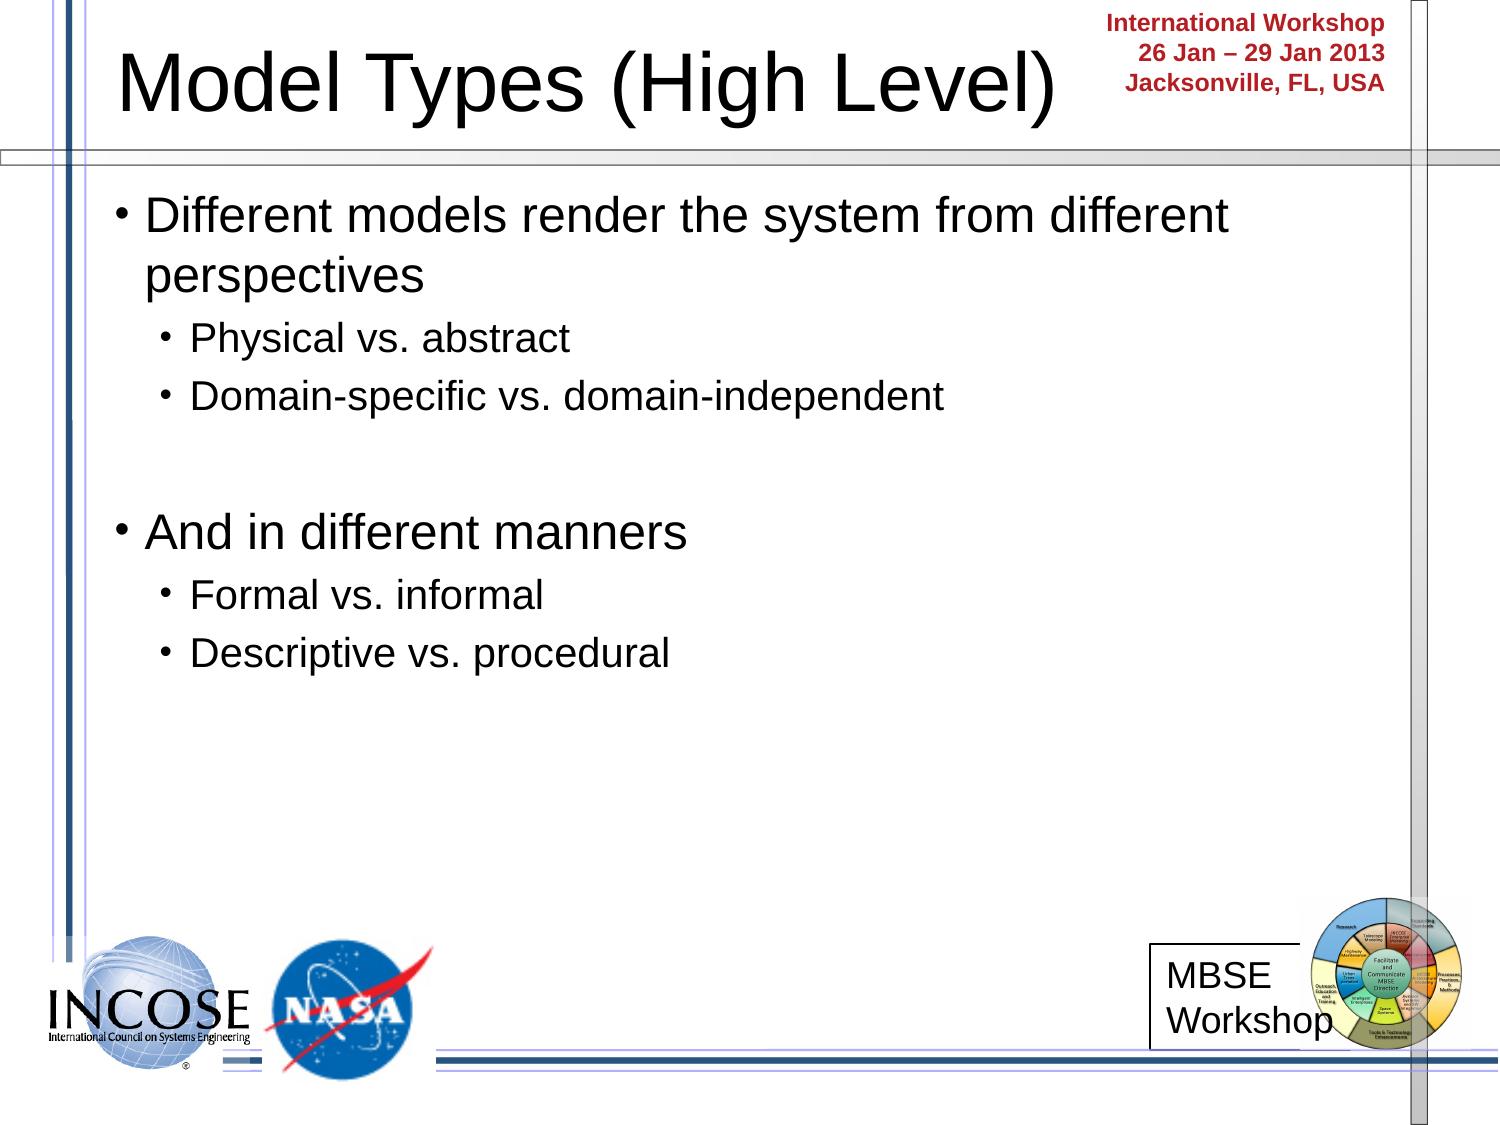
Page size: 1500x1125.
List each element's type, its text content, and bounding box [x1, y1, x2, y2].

picture [48, 936, 250, 1071]
picture [262, 937, 436, 1084]
title Model Types (High Level) [75, 0, 1100, 157]
text_box Different models render the system from different perspectives Physical vs. abstract Domain-specific vs. domain-independent And in different manners Formal vs. informal Descriptive vs. procedural [99, 174, 1450, 975]
